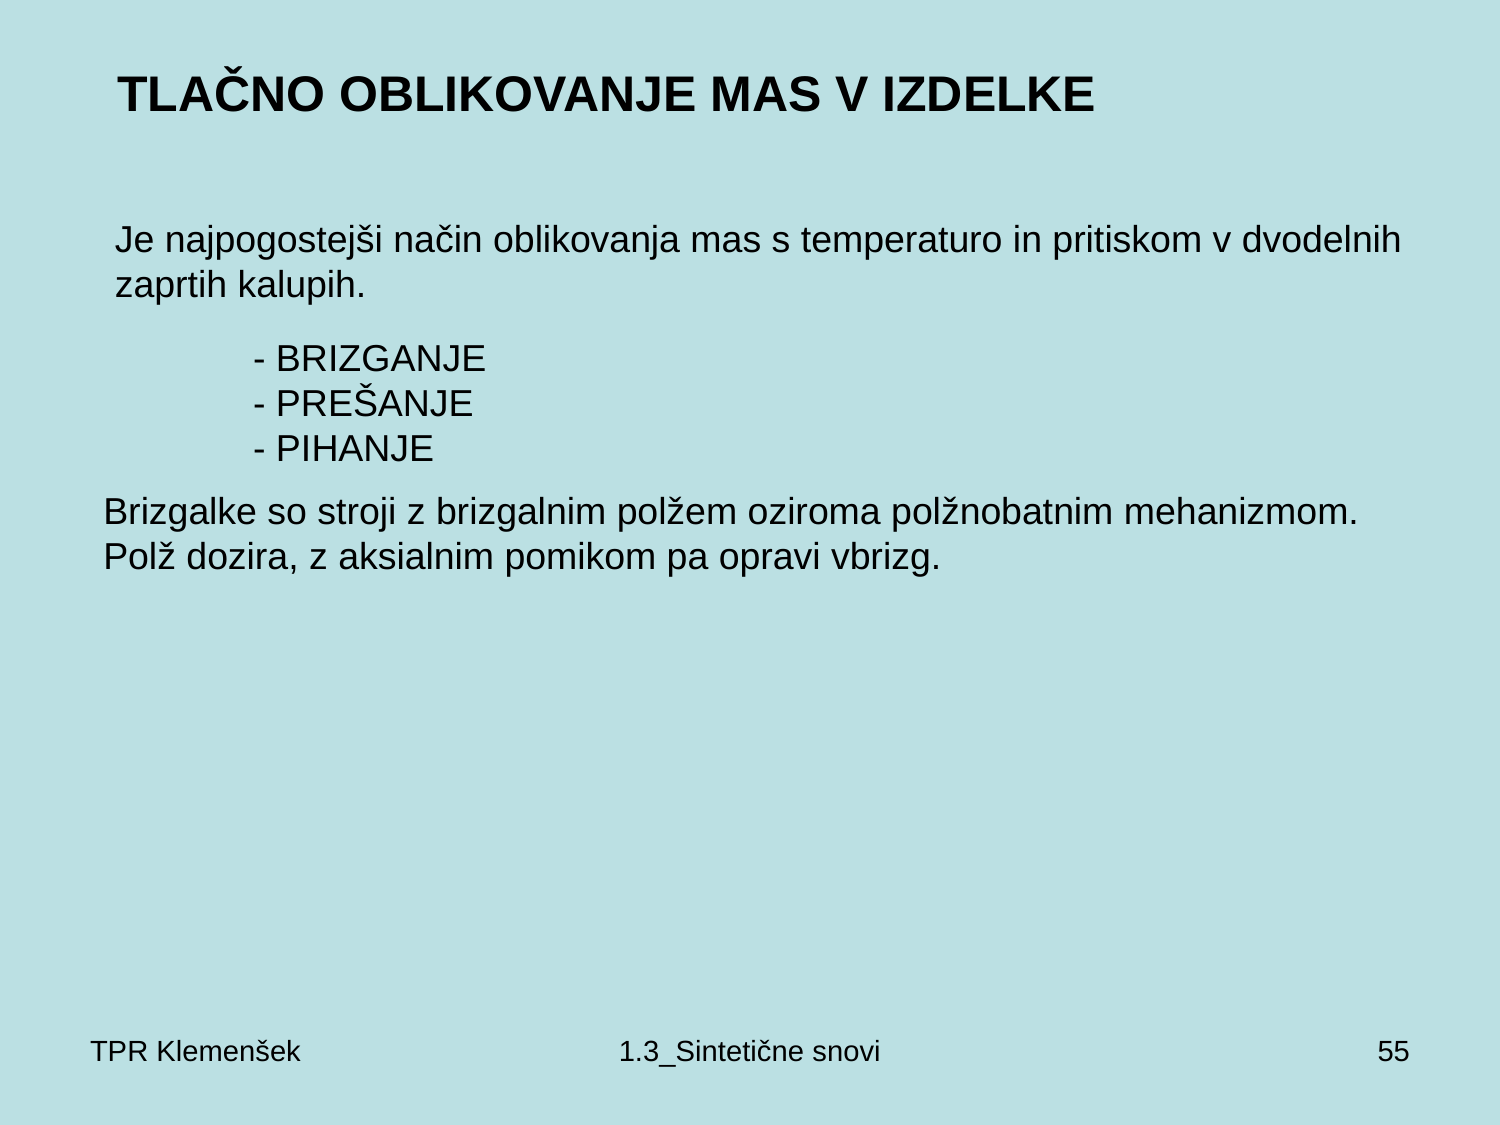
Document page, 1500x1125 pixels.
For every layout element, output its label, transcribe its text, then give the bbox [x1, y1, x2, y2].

text_box Brizgalke so stroji z brizgalnim polžem oziroma polžnobatnim mehanizmom. Polž dozira, z aksialnim pomikom pa opravi vbrizg. [88, 479, 1388, 585]
footer 1.3_Sintetične snovi [512, 1024, 988, 1103]
slide_number TPR Klemenšek [74, 1024, 426, 1103]
slide_number 55 [1074, 1024, 1426, 1103]
text_box - BRIZGANJE - PREŠANJE - PIHANJE [88, 326, 839, 476]
text_box Je najpogostejši način oblikovanja mas s temperaturo in pritiskom v dvodelnih zaprtih kalupih. [100, 207, 1436, 313]
text_box TLAČNO OBLIKOVANJE MAS V IZDELKE [102, 54, 1112, 130]
